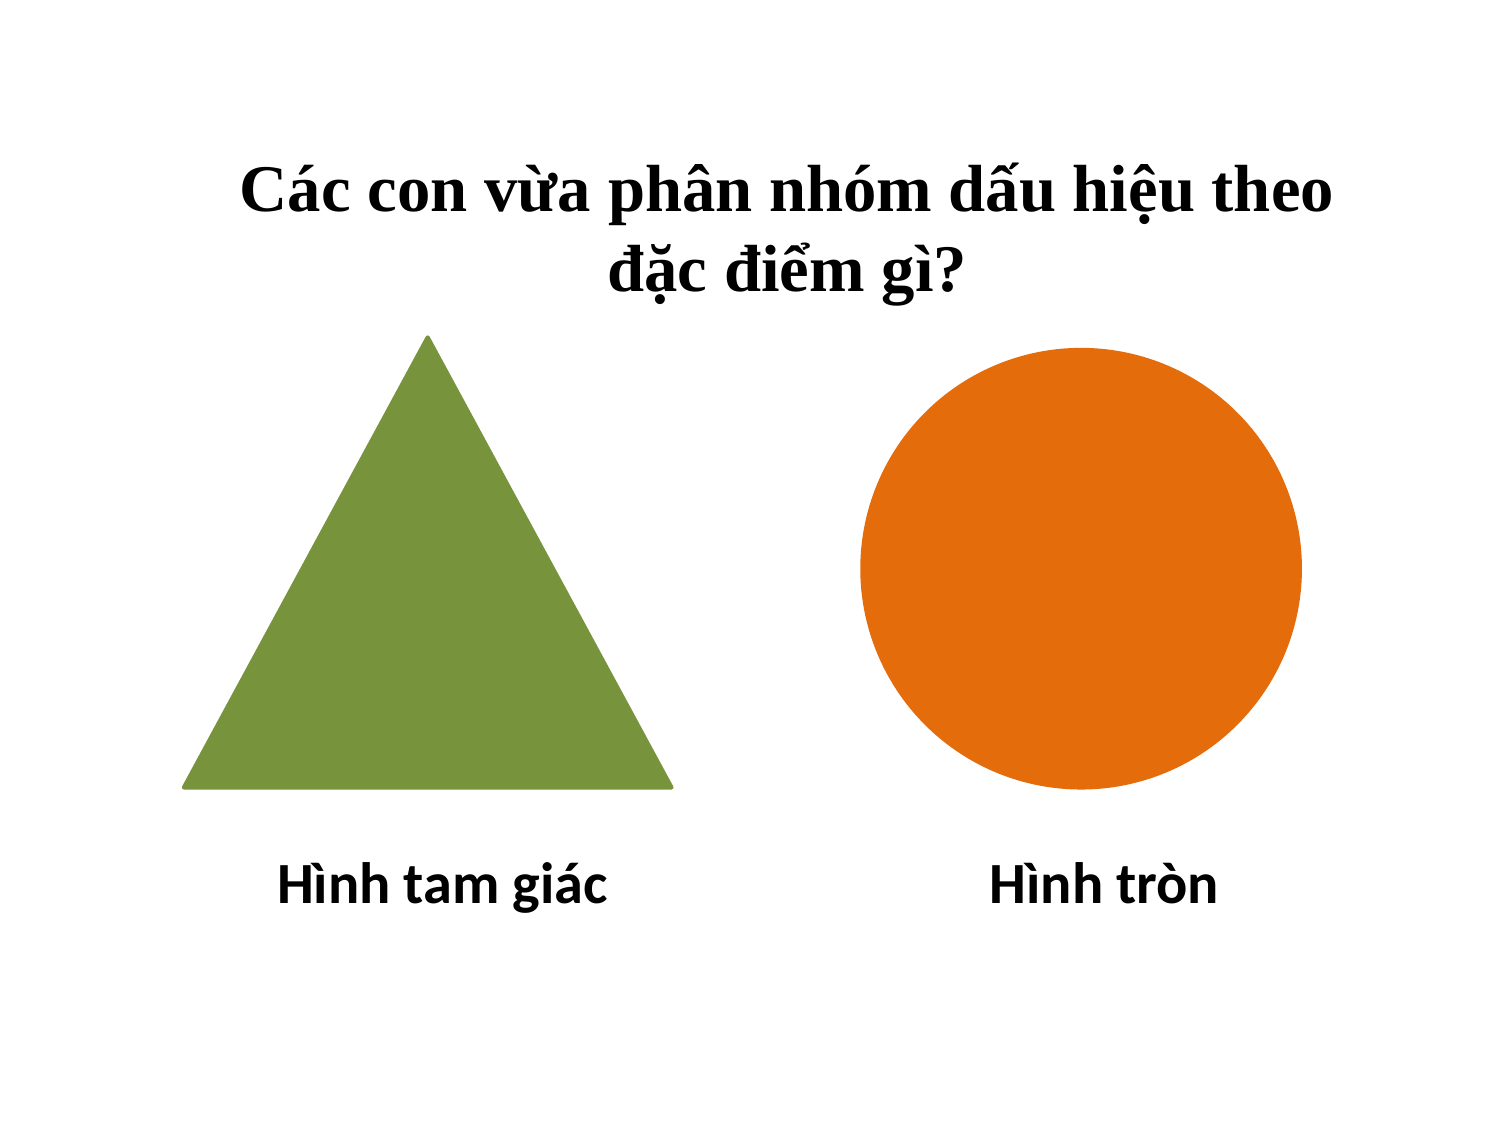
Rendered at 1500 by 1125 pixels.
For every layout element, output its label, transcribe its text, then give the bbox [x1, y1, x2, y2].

text_box Hình tam giác [262, 837, 672, 923]
text_box Hình tròn [974, 837, 1282, 923]
text_box [182, 335, 674, 790]
text_box Các con vừa phân nhóm dấu hiệu theo đặc điểm gì? [174, 137, 1400, 313]
text_box [860, 347, 1302, 790]
